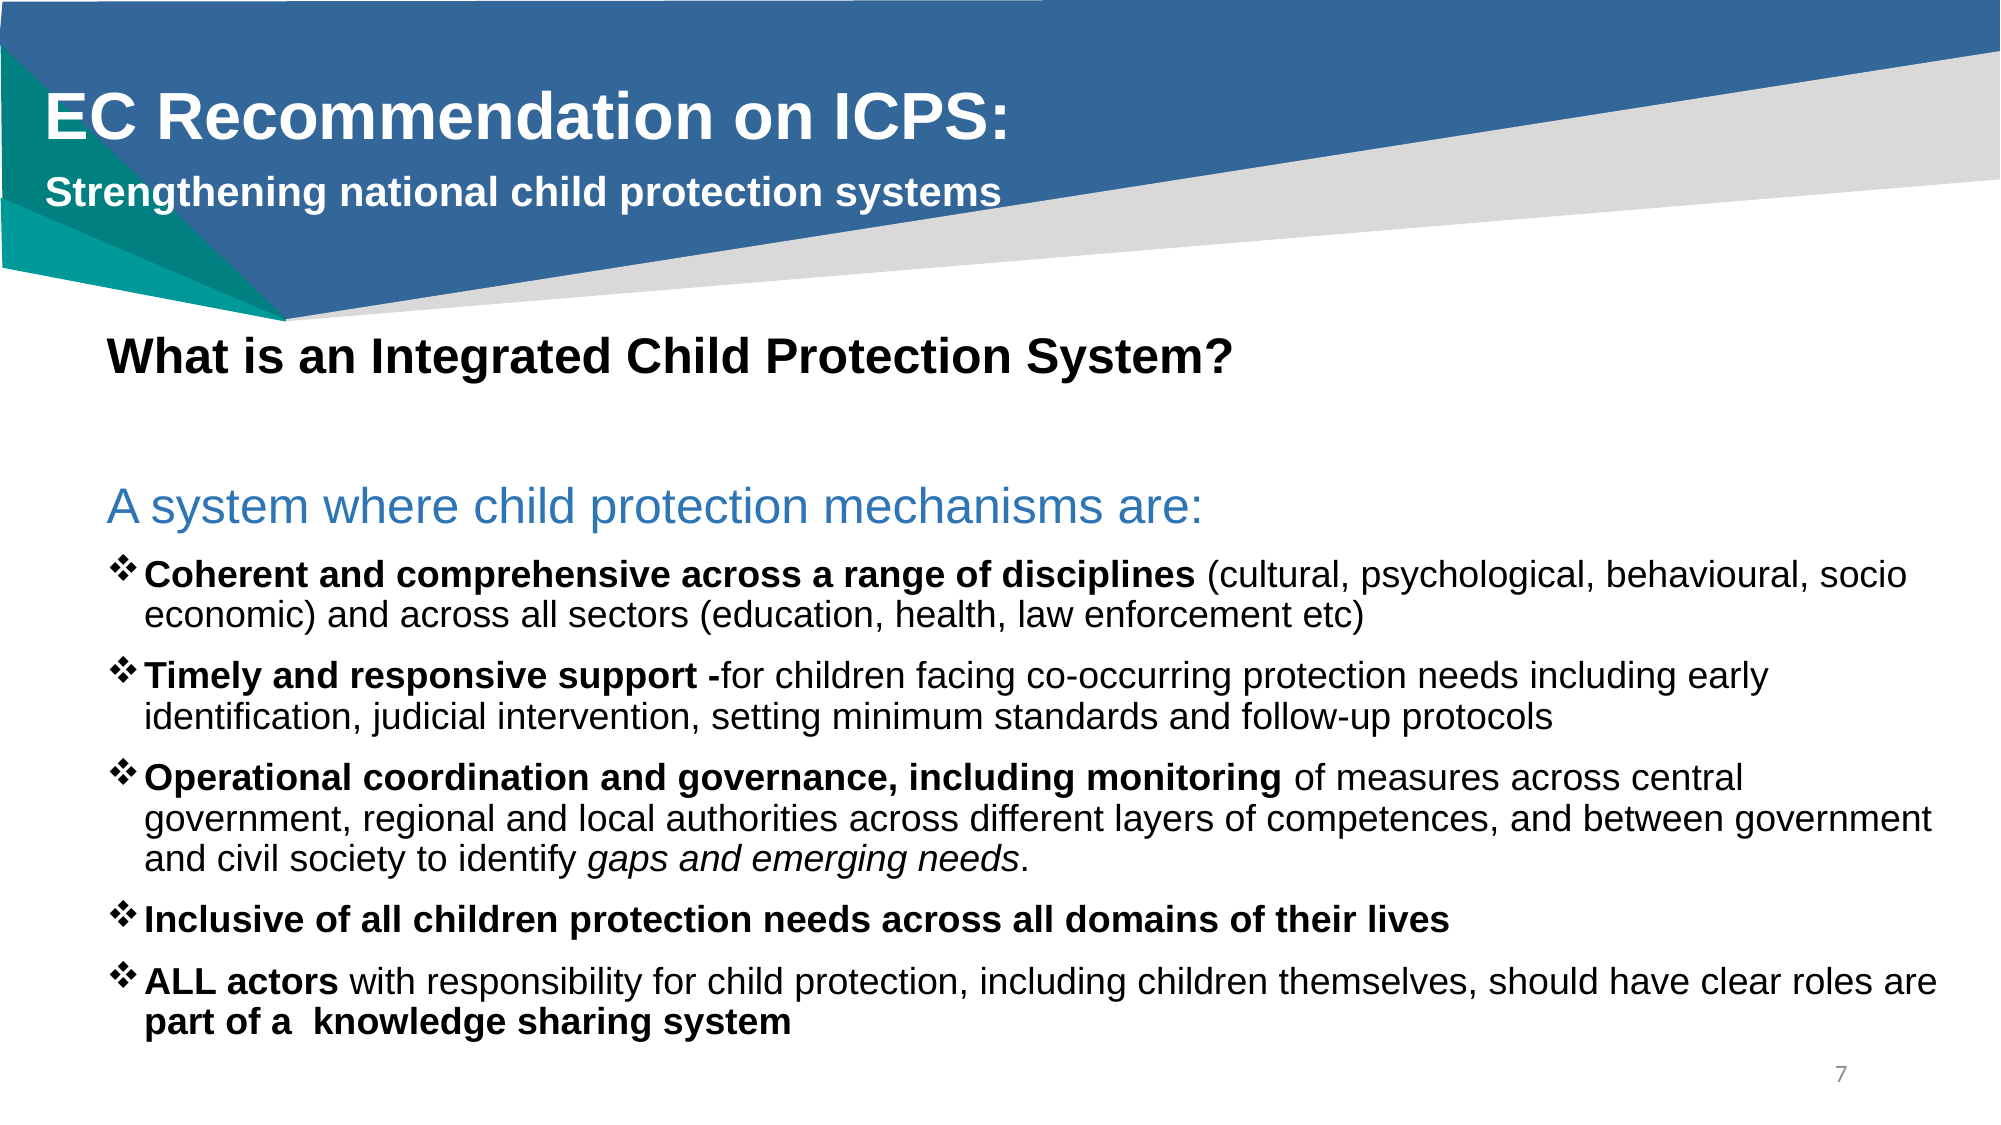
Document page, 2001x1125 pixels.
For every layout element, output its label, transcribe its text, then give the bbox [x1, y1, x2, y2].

list What is an Integrated Child Protection System? A system where child protection mechanisms are: Coherent and comprehensive across a range of disciplines (cultural, psychological, behavioural, socio economic) and across all sectors (education, health, law enforcement etc) Timely and responsive support -for children facing co-occurring protection needs including early identification, judicial intervention, setting minimum standards and follow-up protocols Operational coordination and governance, including monitoring of measures across central government, regional and local authorities across different layers of competences, and between government and civil society to identify gaps and emerging needs. Inclusive of all children protection needs across all domains of their lives ALL actors with responsibility for child protection, including children themselves, should have clear roles are part of a knowledge sharing system [91, 322, 1959, 1103]
slide_number 7 [1412, 1042, 1863, 1103]
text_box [0, 0, 2000, 321]
